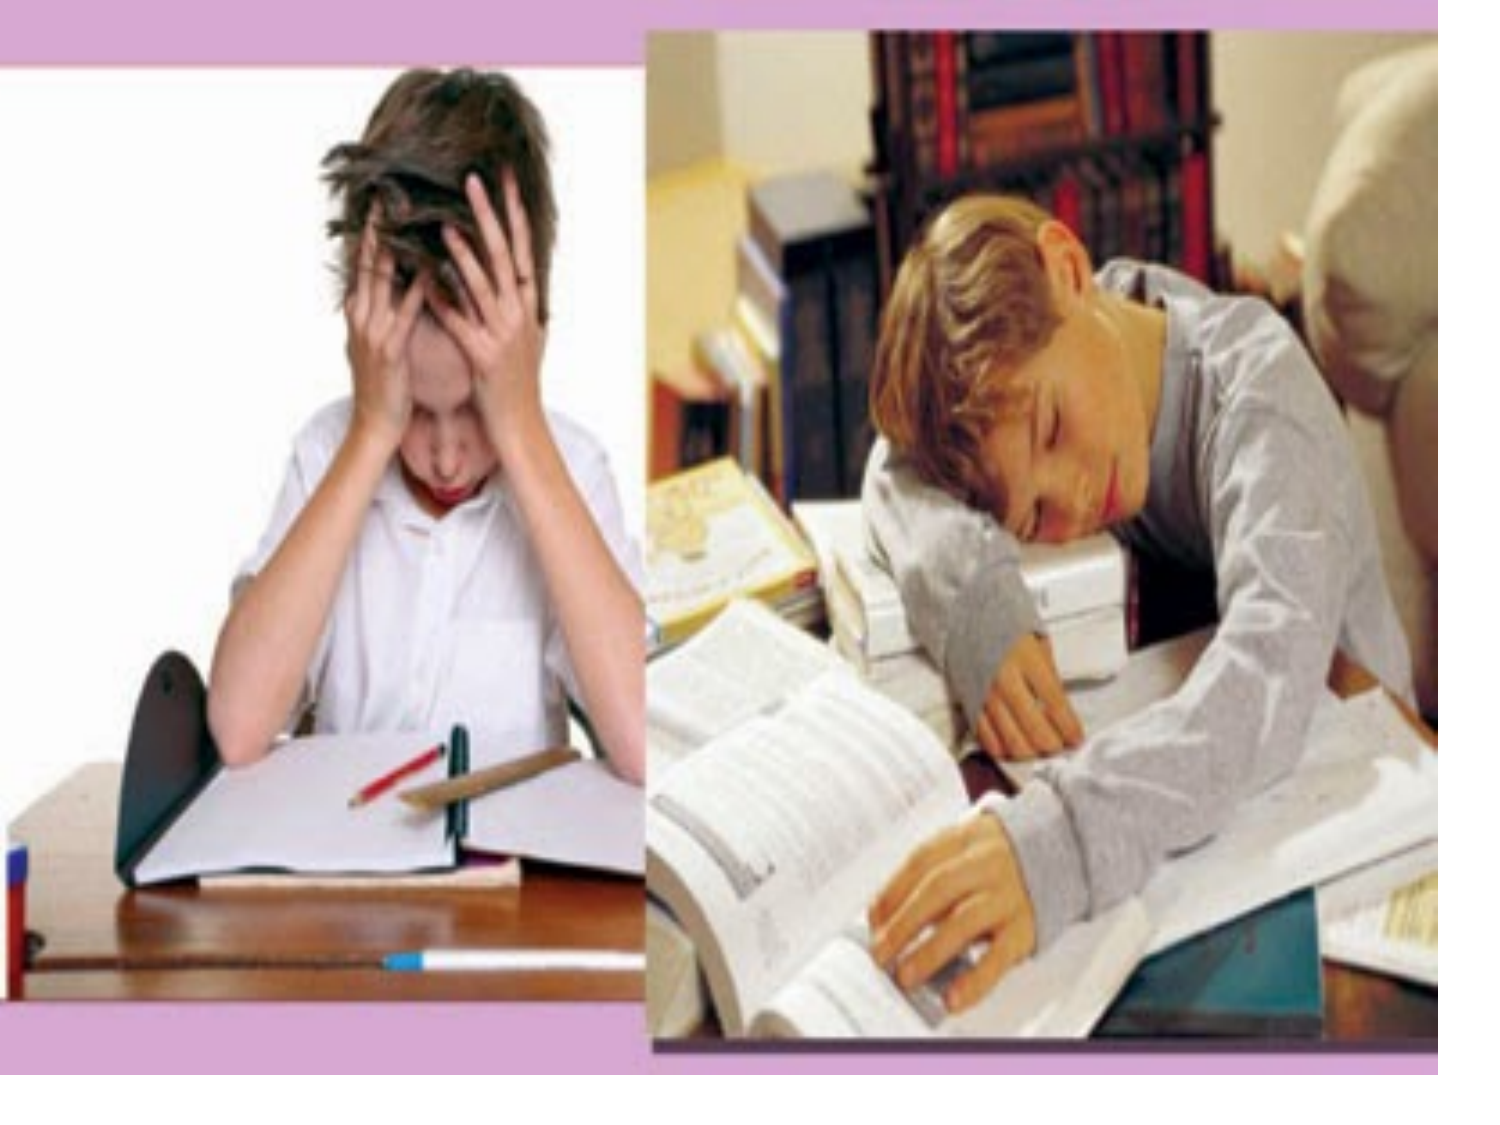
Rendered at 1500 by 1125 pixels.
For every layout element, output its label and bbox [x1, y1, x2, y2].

list [0, 0, 1438, 1076]
